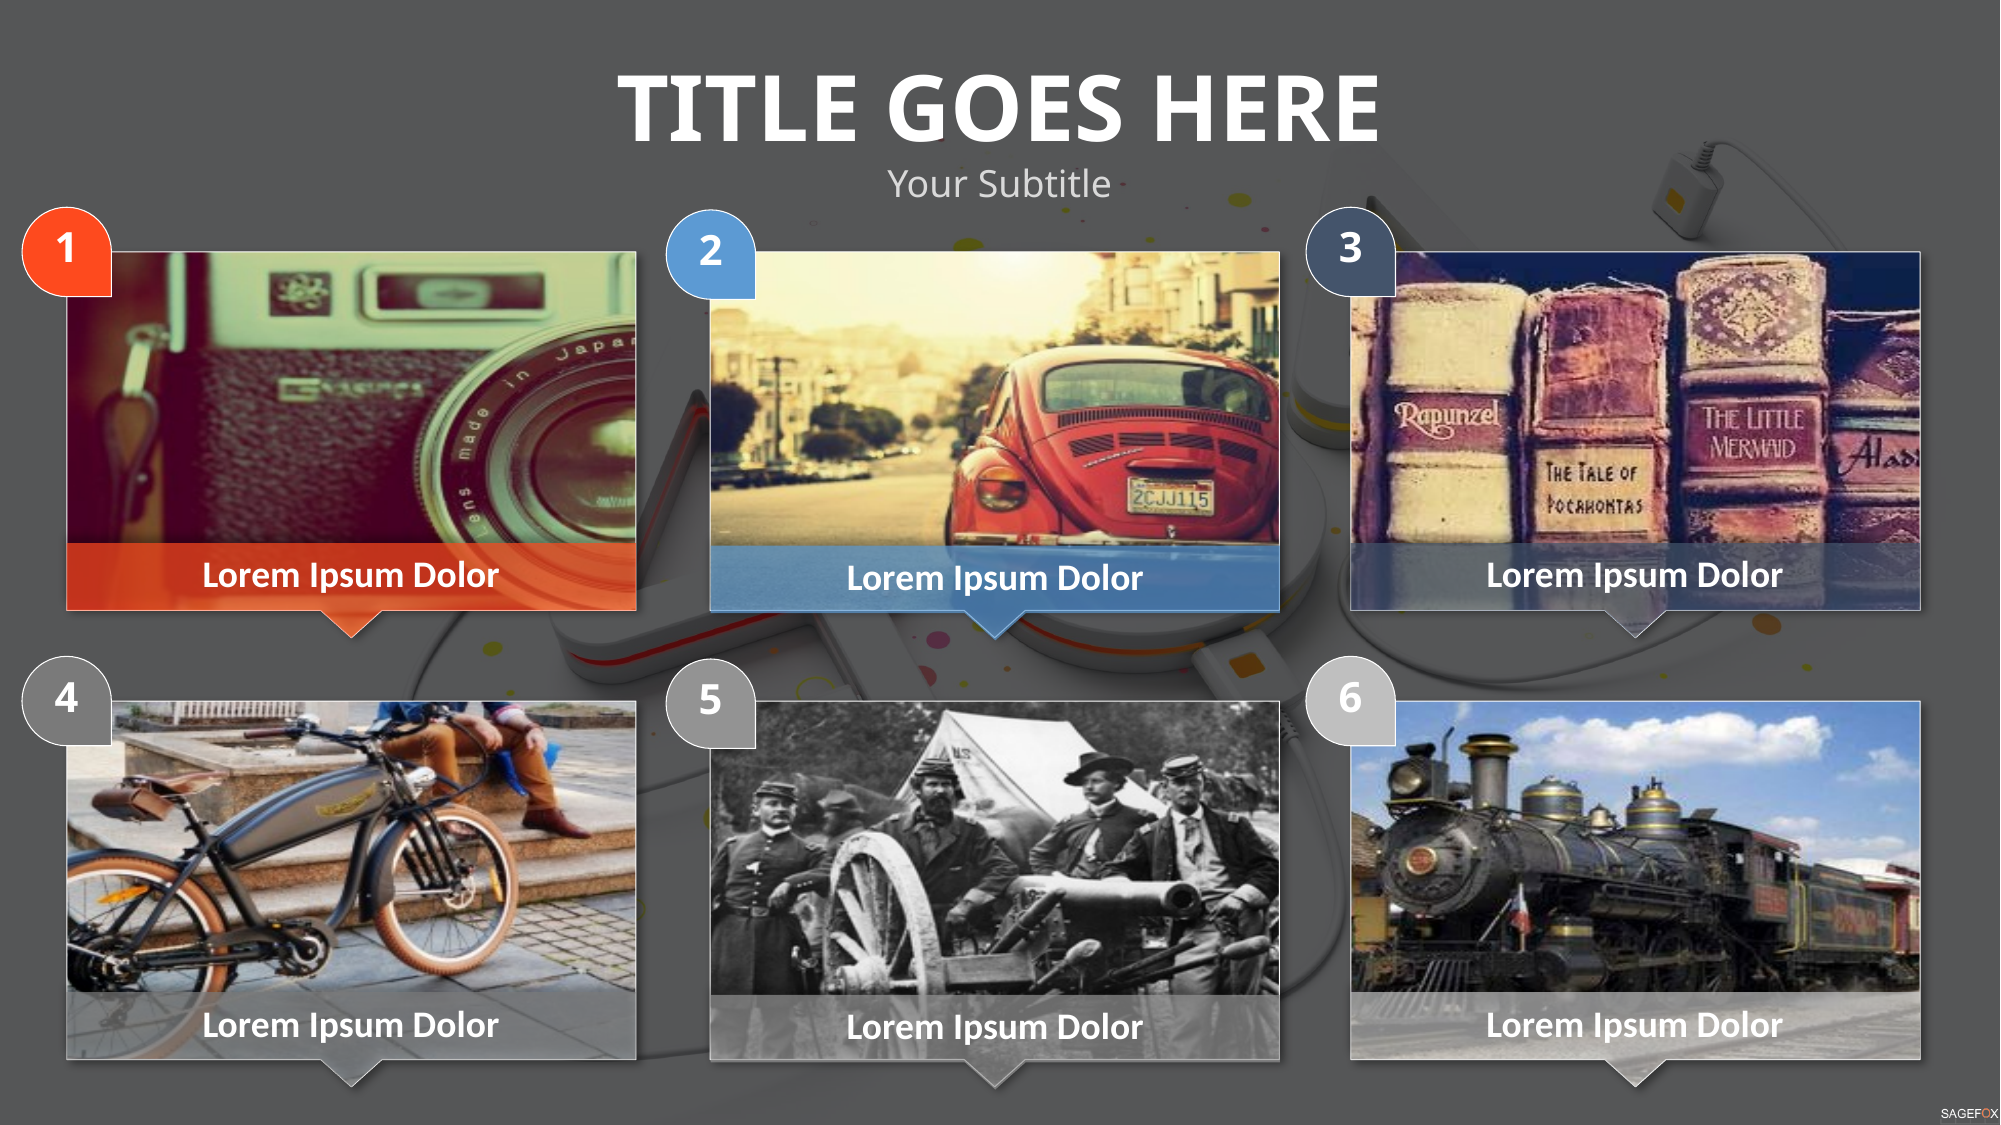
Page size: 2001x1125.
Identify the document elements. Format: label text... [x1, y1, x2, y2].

picture [1940, 0, 2001, 1125]
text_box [1305, 207, 1396, 297]
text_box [1350, 543, 1920, 638]
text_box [21, 207, 112, 297]
text_box [710, 701, 1280, 985]
text_box [1350, 701, 1921, 983]
text_box [66, 701, 636, 982]
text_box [66, 543, 636, 638]
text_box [665, 658, 756, 749]
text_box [666, 209, 756, 300]
text_box [710, 251, 1280, 535]
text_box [1305, 656, 1396, 746]
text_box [1350, 992, 1920, 1087]
text_box [66, 251, 636, 533]
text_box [66, 992, 636, 1087]
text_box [710, 545, 1280, 641]
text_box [710, 994, 1280, 1090]
text_box TITLE GOES HERE Your Subtitle [548, 42, 1452, 212]
text_box [1350, 251, 1921, 534]
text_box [21, 656, 112, 746]
